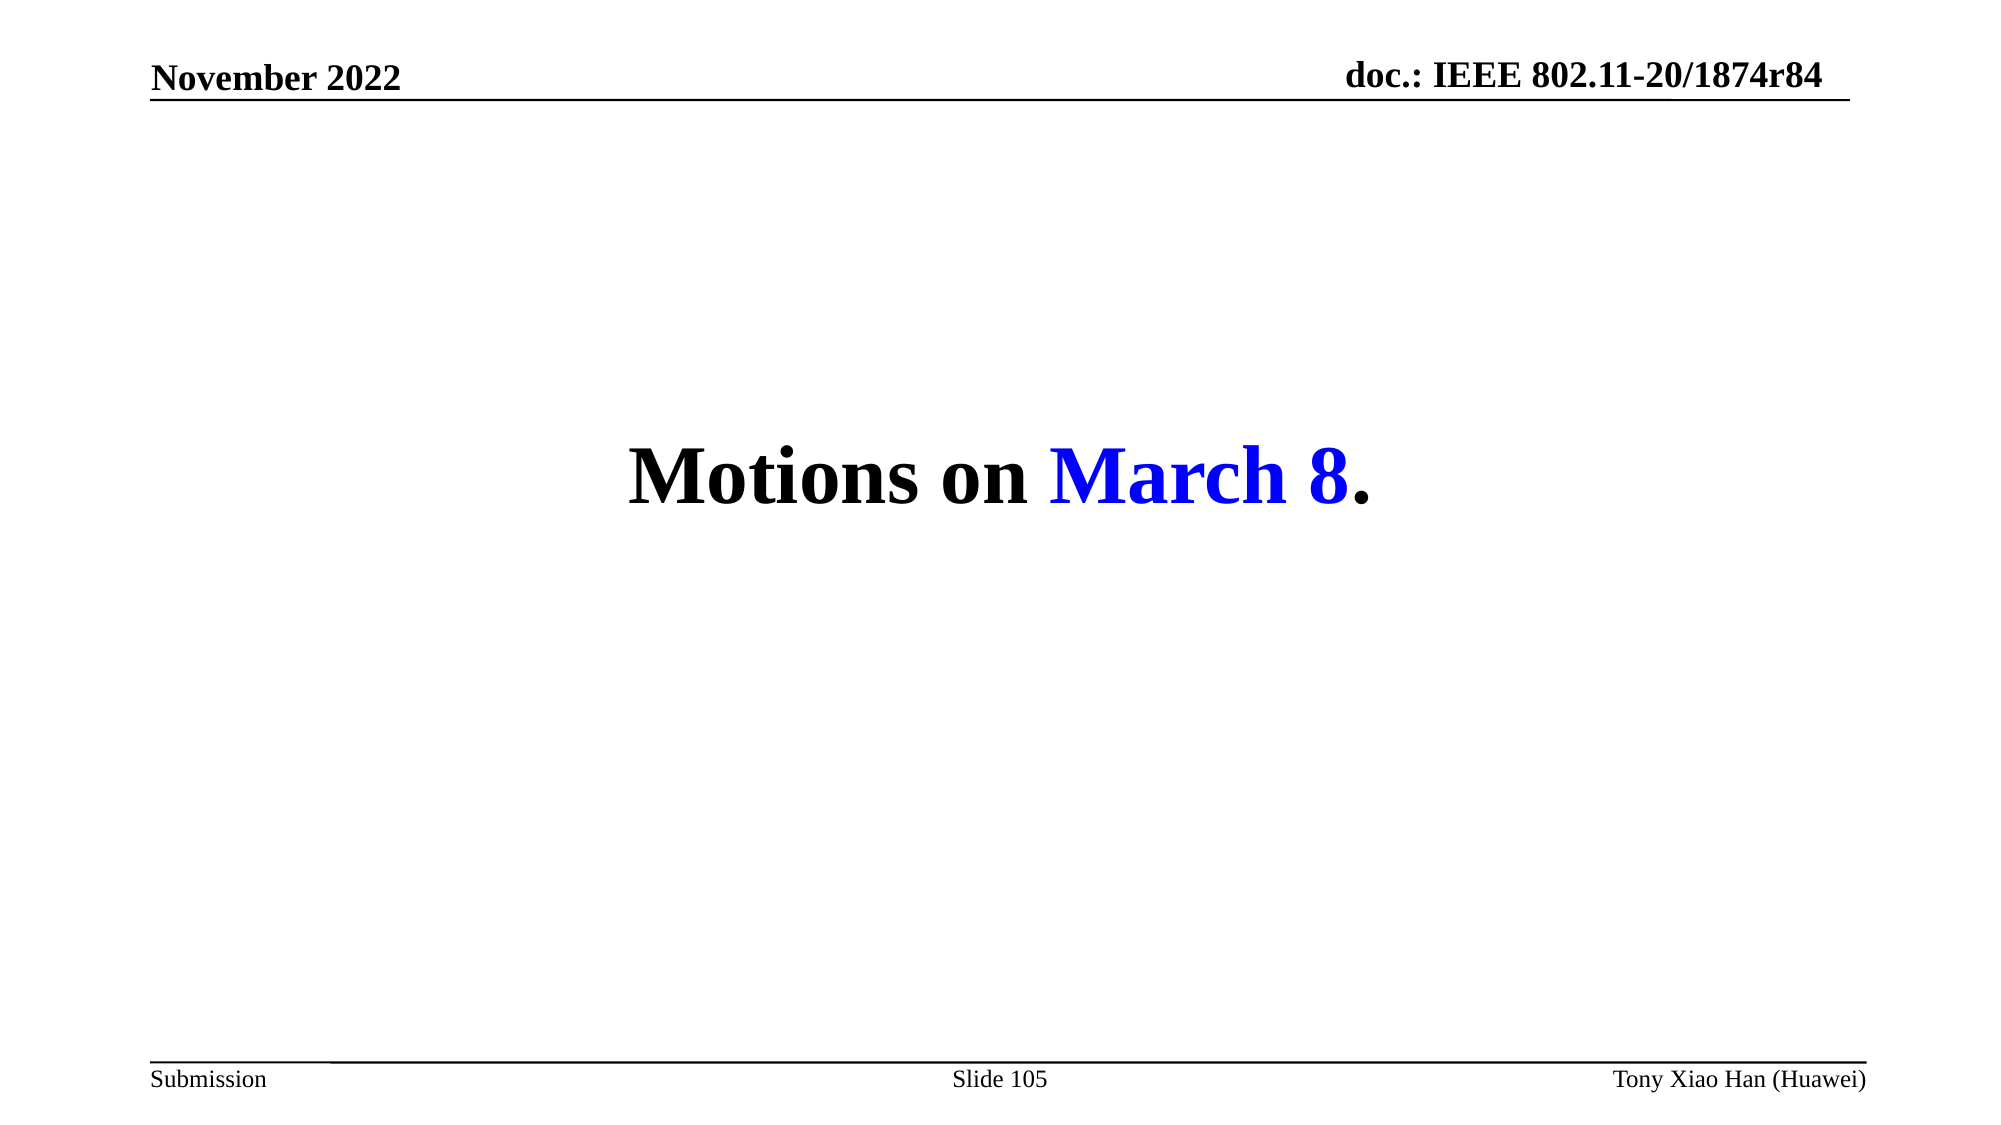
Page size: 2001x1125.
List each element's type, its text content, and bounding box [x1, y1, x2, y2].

text_box Motions on March 8. [331, 412, 1669, 950]
